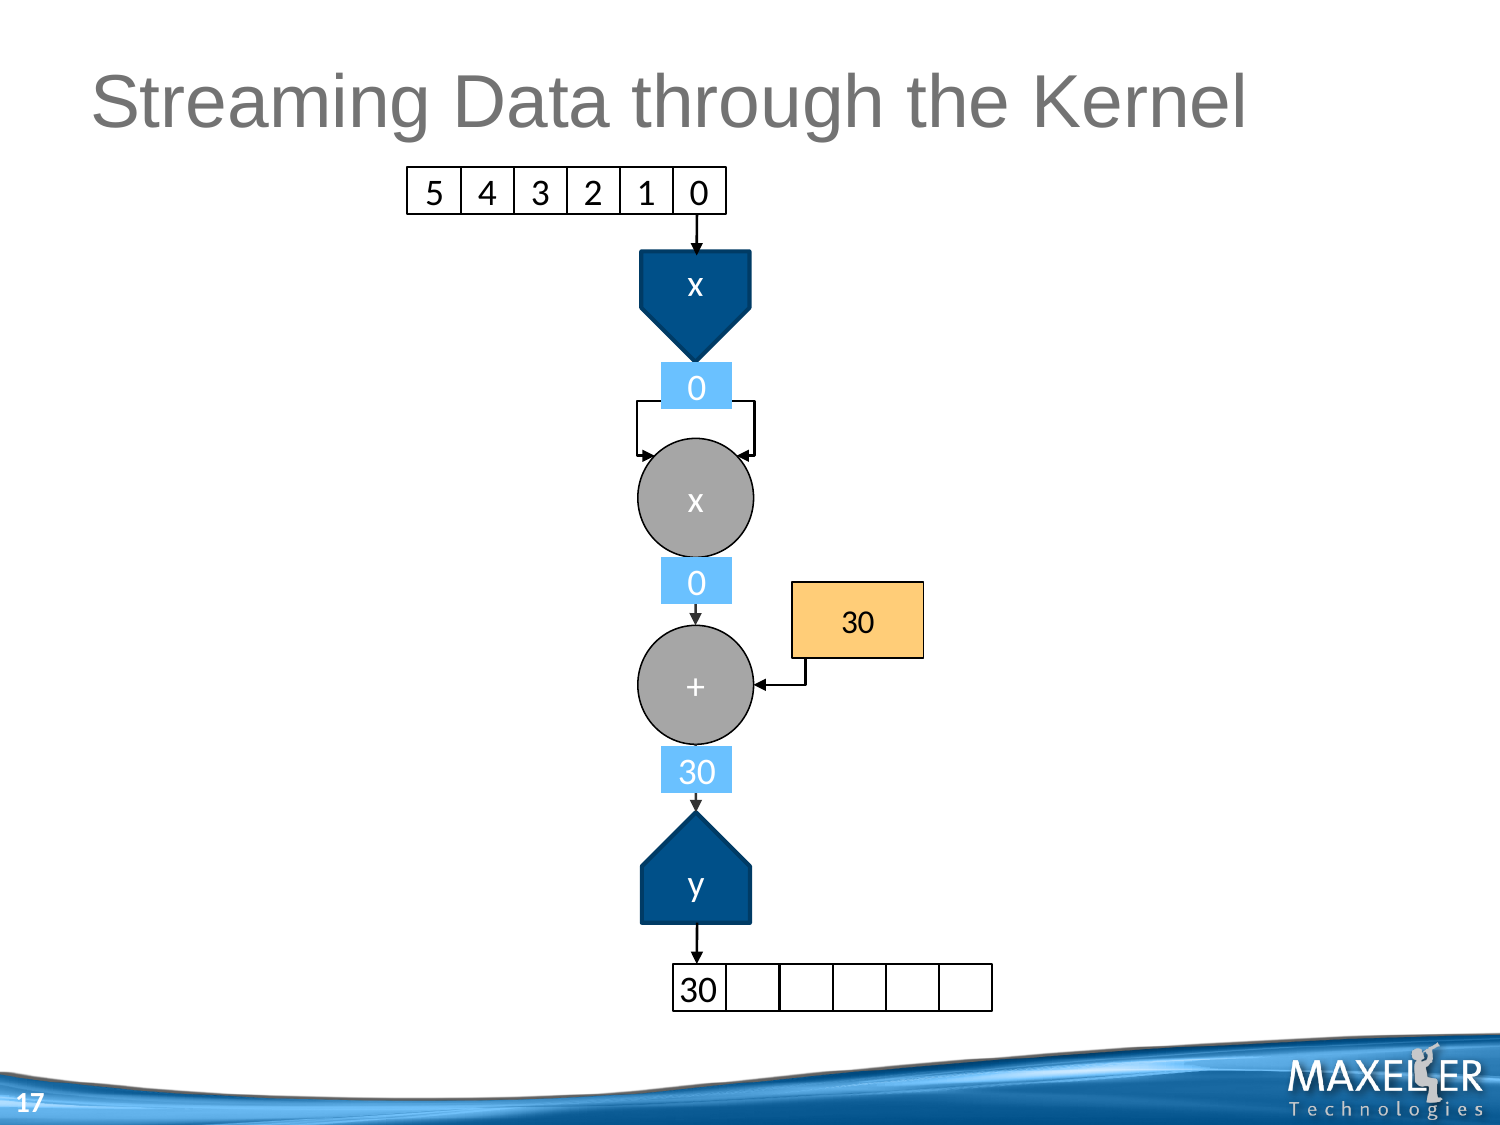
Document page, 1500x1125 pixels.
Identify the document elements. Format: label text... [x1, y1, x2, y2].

title Streaming Data through the Kernel [75, 45, 1424, 209]
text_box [672, 963, 993, 1012]
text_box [407, 166, 727, 215]
picture [0, 1023, 1500, 1125]
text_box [637, 251, 924, 924]
slide_number 17 [0, 1075, 350, 1125]
